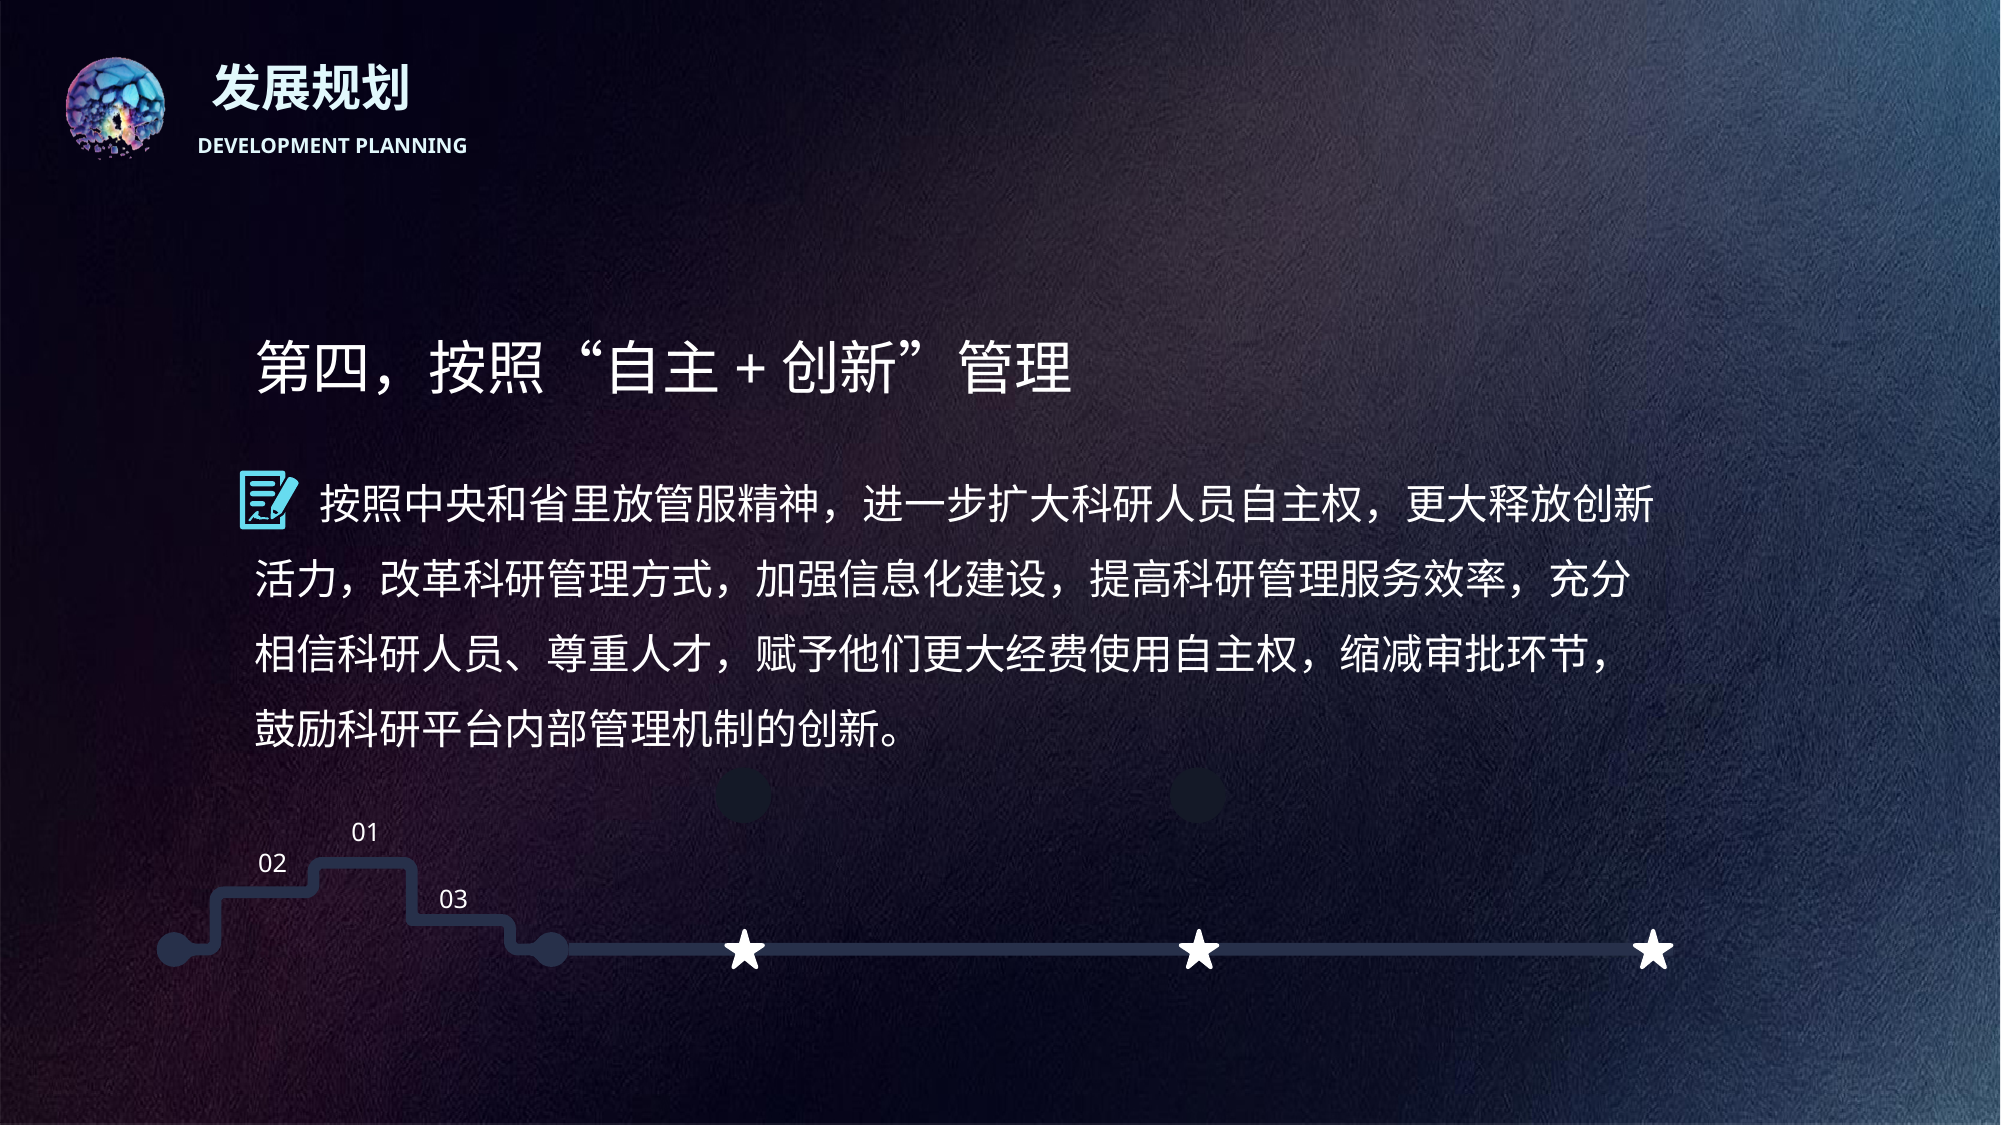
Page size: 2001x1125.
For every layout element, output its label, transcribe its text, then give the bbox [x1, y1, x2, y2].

picture [0, 0, 2001, 1125]
text_box 第四，按照“自主+创新”管理 [239, 296, 1325, 437]
text_box 按照中央和省里放管服精神，进一步扩大科研人员自主权，更大释放创新活力，改革科研管理方式，加强信息化建设，提高科研管理服务效率，充分相信科研人员、尊重人才，赋予他们更大经费使用自主权，缩减审批环节，鼓励科研平台内部管理机制的创新。 [239, 445, 1685, 794]
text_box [156, 767, 1674, 970]
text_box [62, 48, 725, 167]
